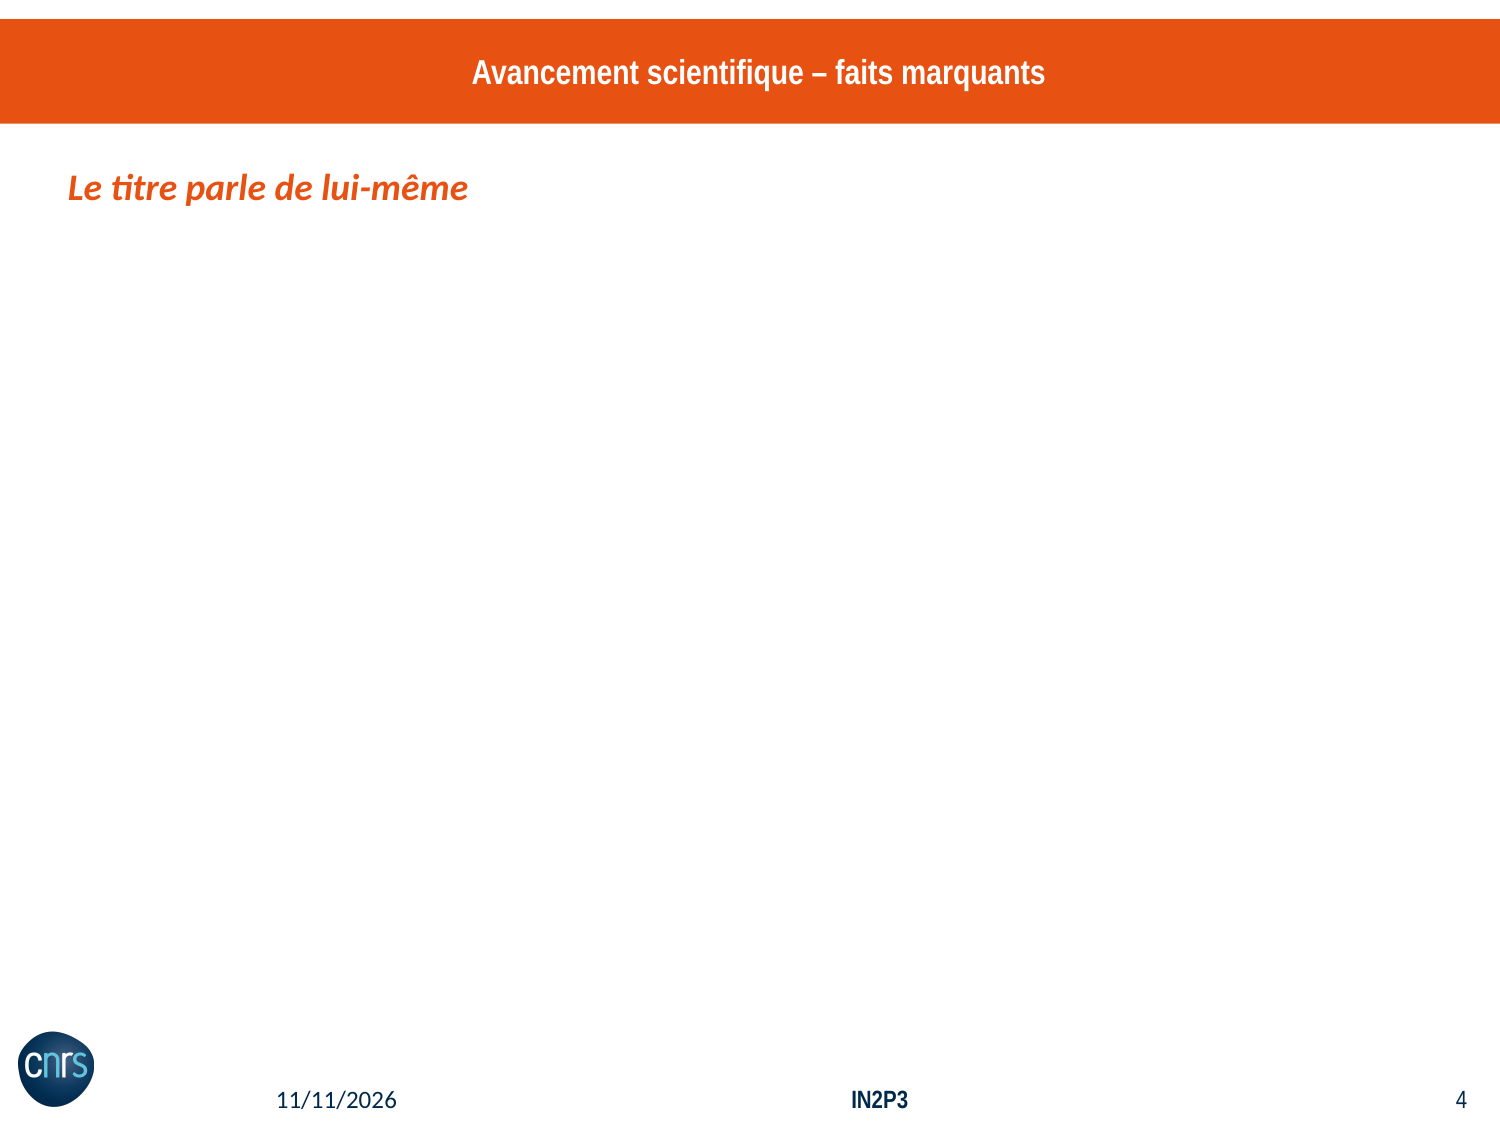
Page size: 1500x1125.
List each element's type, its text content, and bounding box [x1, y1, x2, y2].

slide_number 3 [1364, 1068, 1483, 1125]
footer IN2P3 [454, 1068, 1306, 1125]
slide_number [242, 1068, 431, 1125]
picture [17, 1031, 94, 1107]
title Avancement scientifique – faits marquants [153, 42, 1365, 100]
text_box Le titre parle de lui-même [53, 155, 1412, 260]
